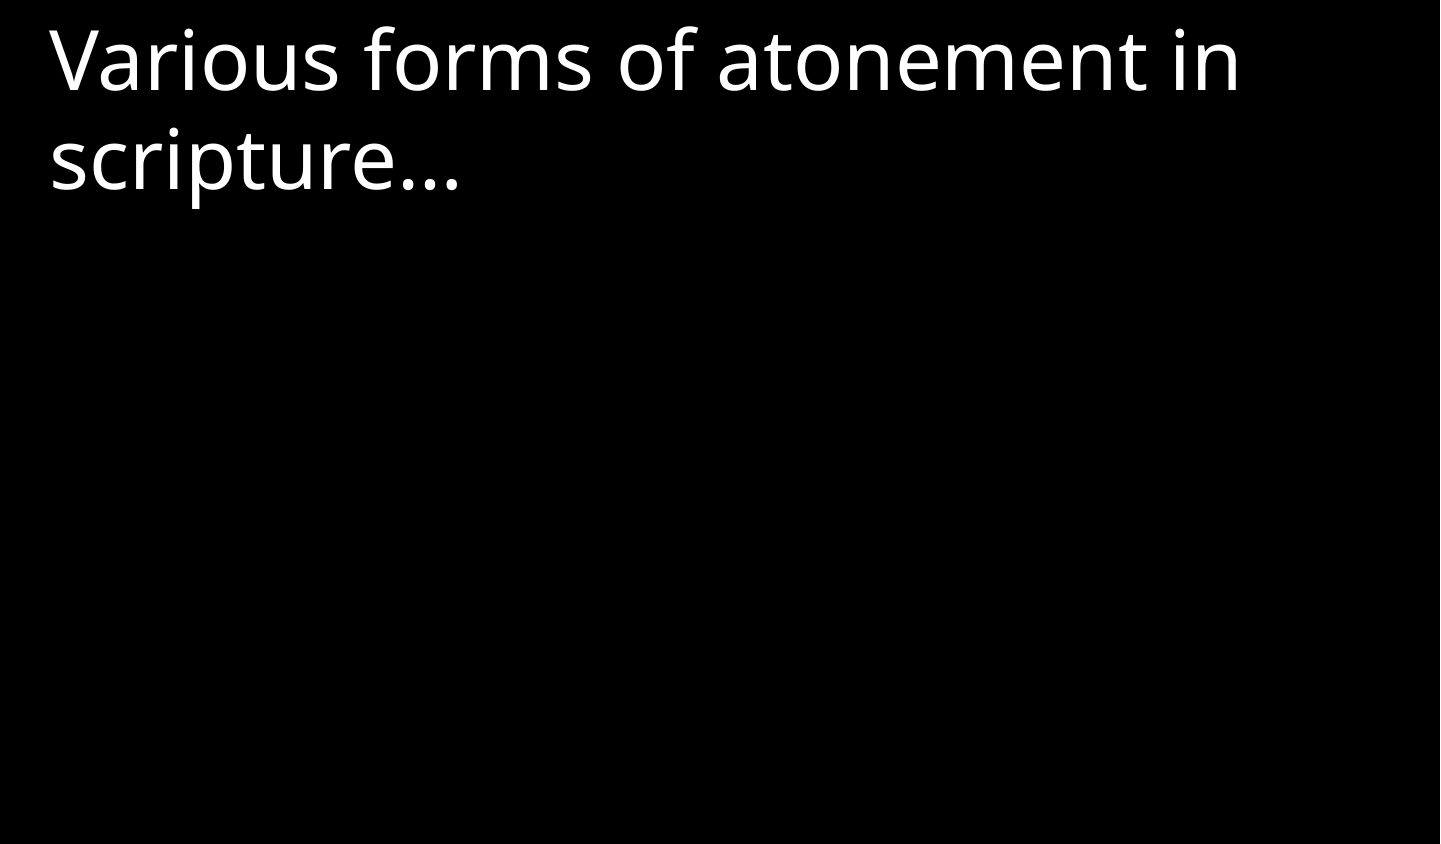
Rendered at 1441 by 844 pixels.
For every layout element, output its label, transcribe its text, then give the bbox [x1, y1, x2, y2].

subtitle Various forms of atonement in scripture… [36, 0, 1393, 844]
